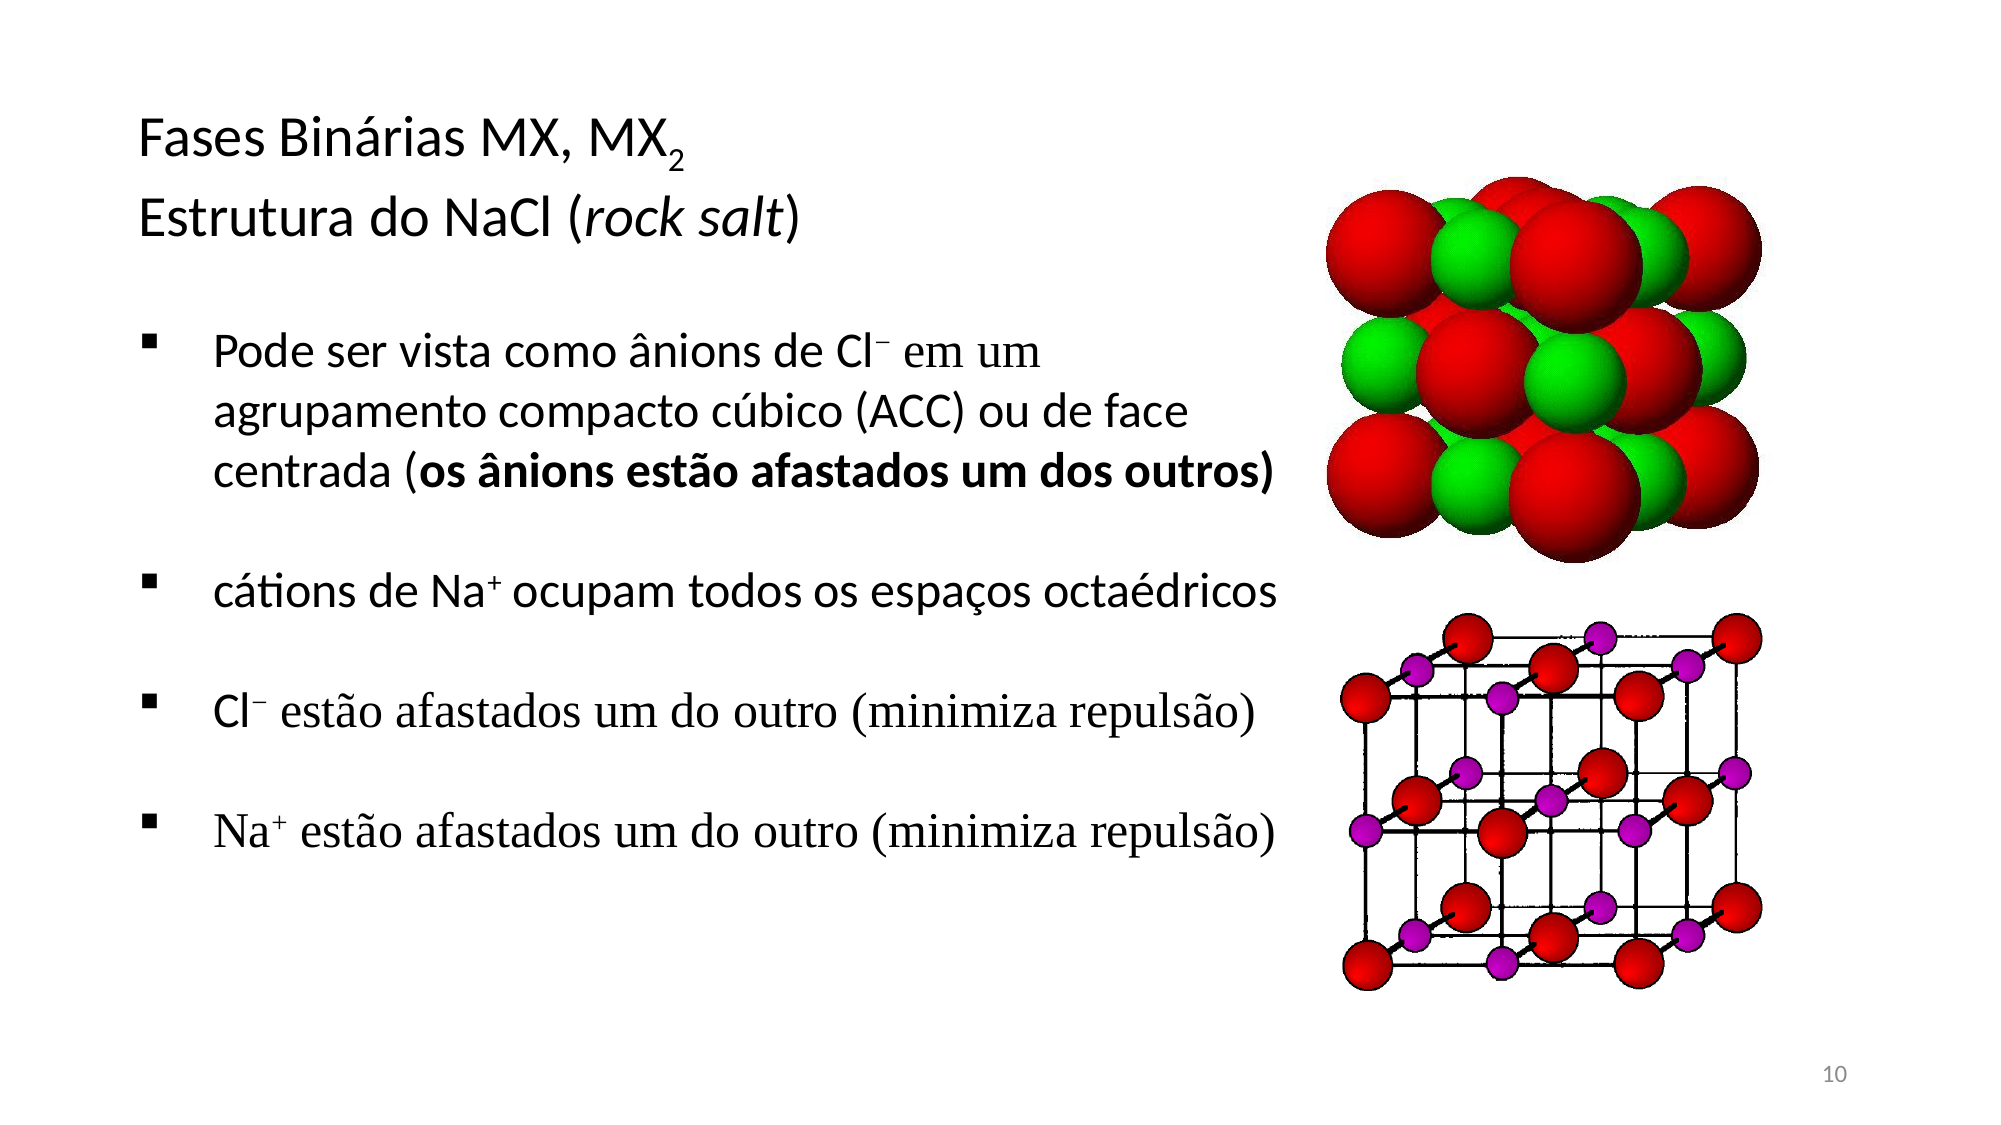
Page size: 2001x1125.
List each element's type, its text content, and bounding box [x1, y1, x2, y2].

text_box Fases Binárias MX, MX2 Estrutura do NaCl (rock salt) Pode ser vista como ânions de Cl− em um agrupamento compacto cúbico (ACC) ou de face centrada (os ânions estão afastados um dos outros) cátions de Na+ ocupam todos os espaços octaédricos Cl− estão afastados um do outro (minimiza repulsão) Na+ estão afastados um do outro (minimiza repulsão) [123, 90, 1314, 925]
picture [1325, 604, 1773, 993]
picture [1326, 176, 1773, 577]
slide_number 10 [1412, 1042, 1863, 1103]
